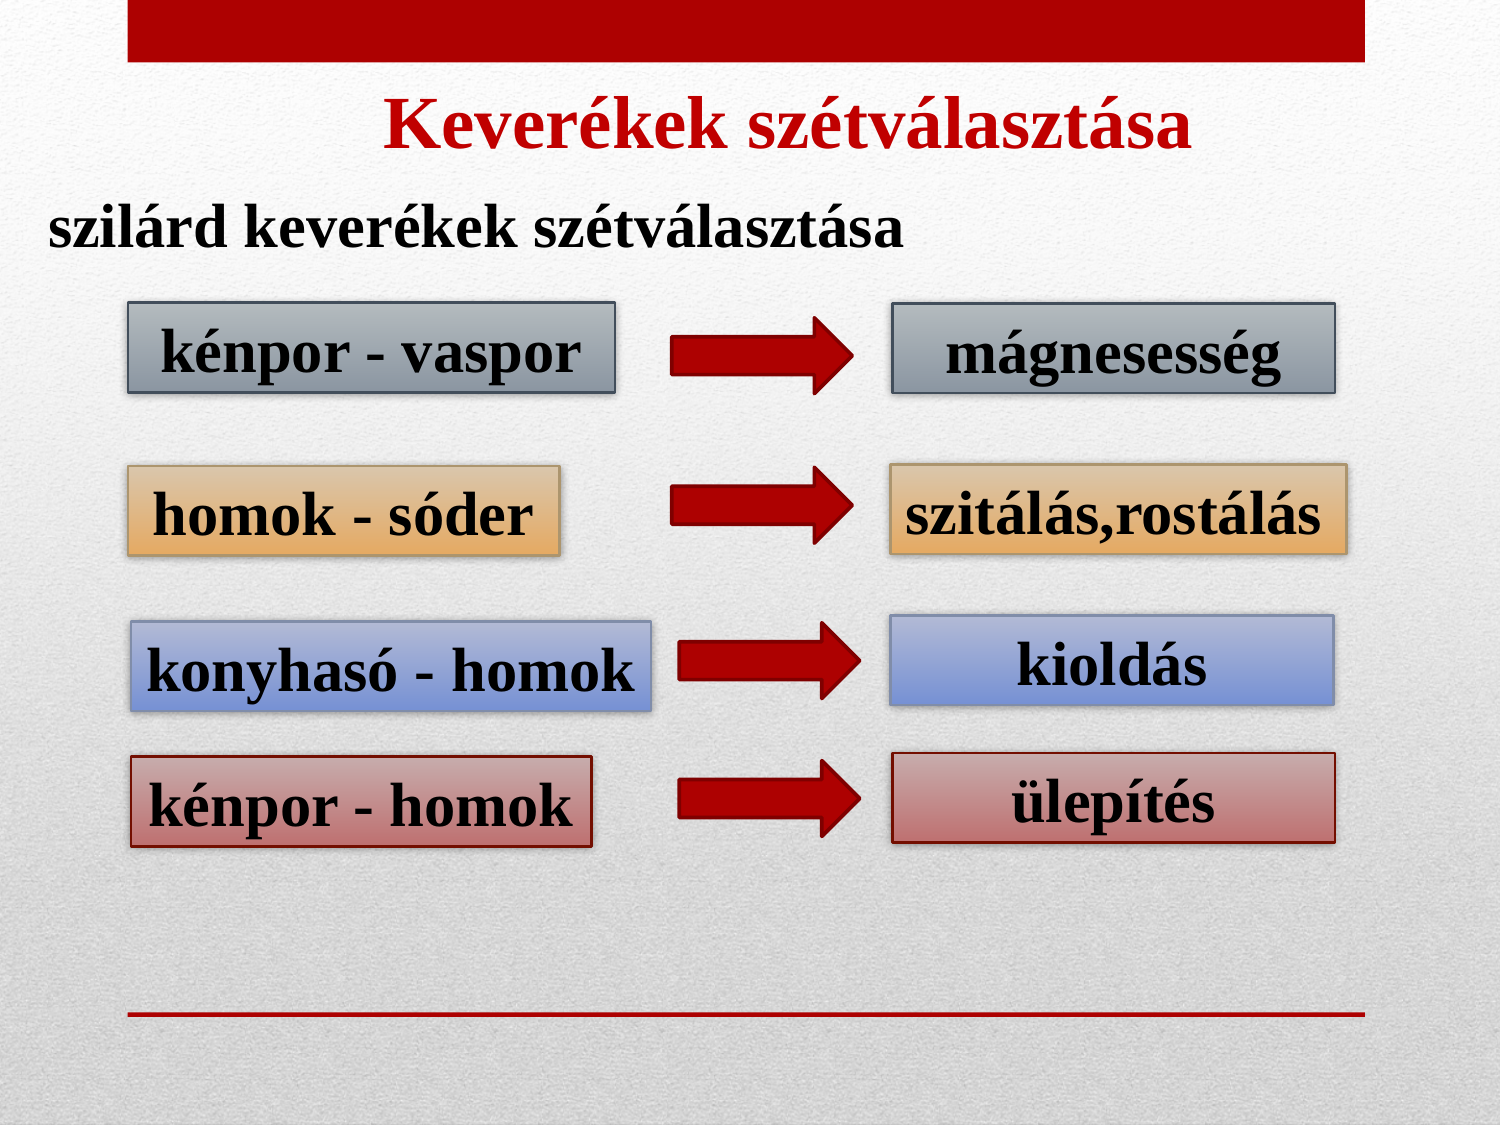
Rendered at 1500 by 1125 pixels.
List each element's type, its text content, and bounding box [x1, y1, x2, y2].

text_box mágnesesség [891, 302, 1336, 394]
text_box kénpor - vaspor [127, 301, 616, 394]
text_box homok - sóder [127, 465, 561, 557]
text_box Keverékek szétválasztása [368, 66, 1221, 171]
text_box ülepítés [891, 752, 1336, 844]
text_box kioldás [889, 614, 1335, 706]
text_box szilárd keverékek szétválasztása [33, 177, 932, 268]
text_box [669, 465, 854, 545]
text_box konyhasó - homok [130, 620, 652, 712]
text_box [677, 758, 862, 839]
text_box [677, 621, 862, 701]
text_box [669, 316, 854, 396]
text_box kénpor - homok [130, 755, 593, 848]
text_box szitálás,rostálás [889, 463, 1348, 555]
